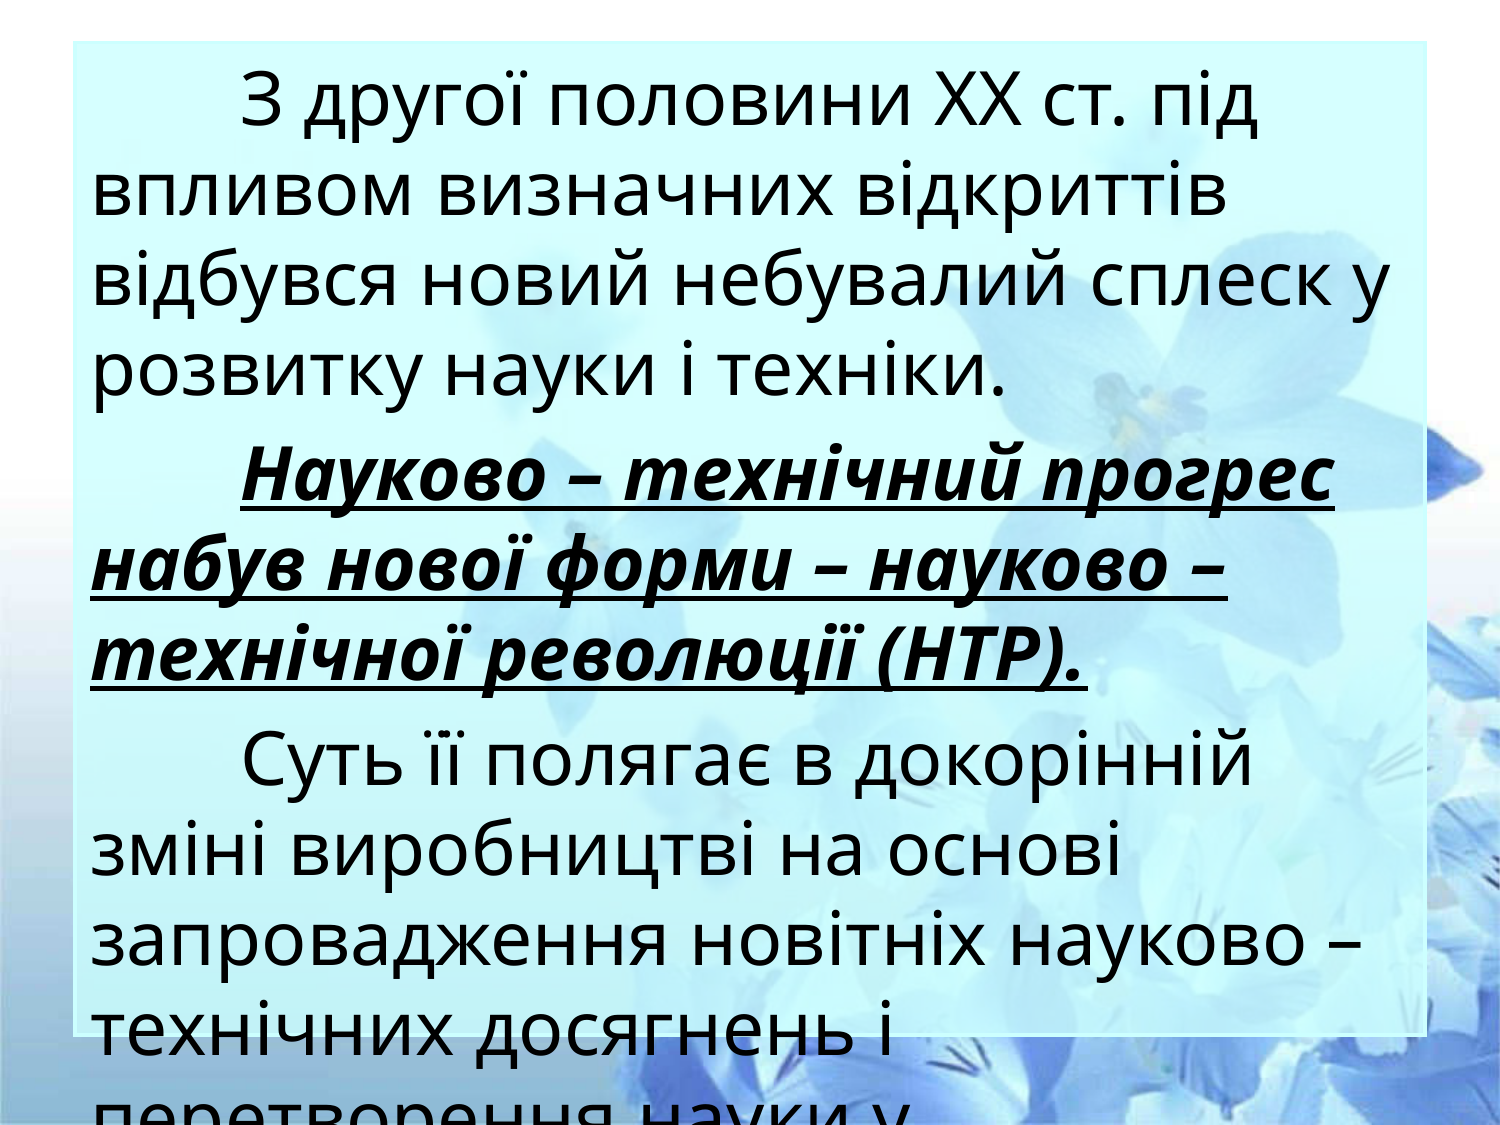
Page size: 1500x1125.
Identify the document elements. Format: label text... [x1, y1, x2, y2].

list З другої половини ХХ ст. під впливом визначних відкриттів відбувся новий небувалий сплеск у розвитку науки і техніки. Науково – технічний прогрес набув нової форми – науково – технічної революції (НТР). Суть її полягає в докорінній зміні виробництві на основі запровадження новітніх науково – технічних досягнень і перетворення науки у безпосередню виробничу силу. [73, 41, 1427, 1037]
picture [0, 0, 1500, 1125]
